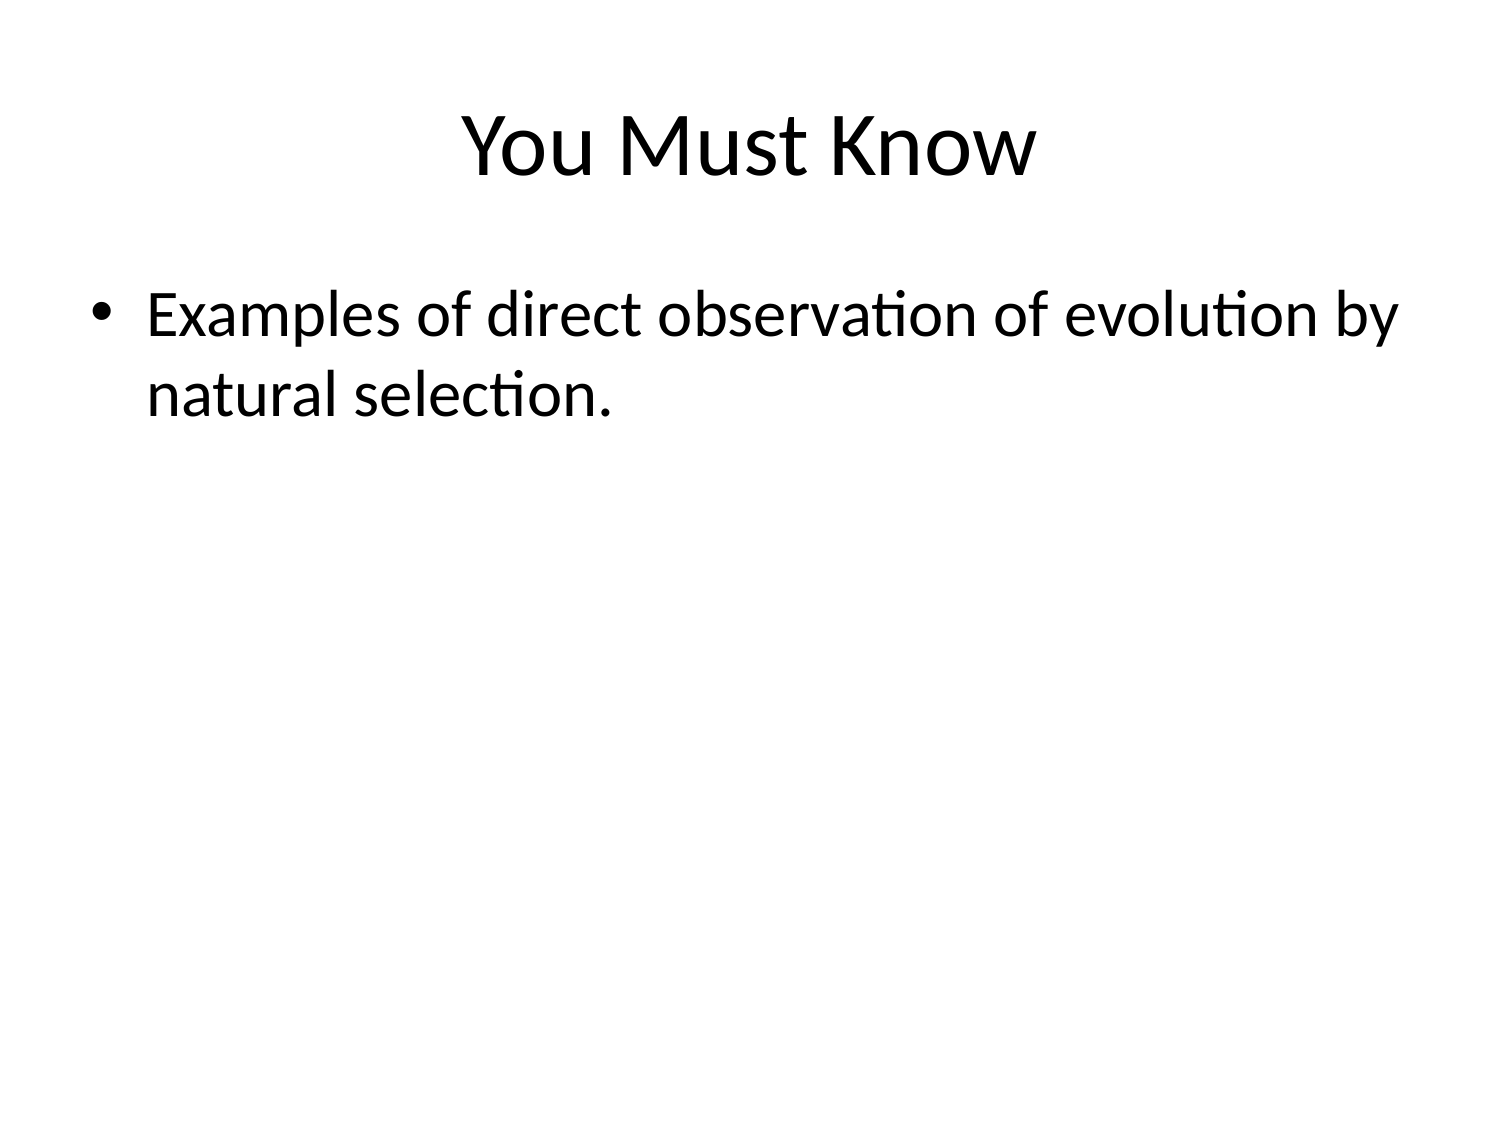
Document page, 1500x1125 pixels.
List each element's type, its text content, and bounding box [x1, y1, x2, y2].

title You Must Know [75, 45, 1425, 233]
list Examples of direct observation of evolution by natural selection. [75, 262, 1425, 1005]
